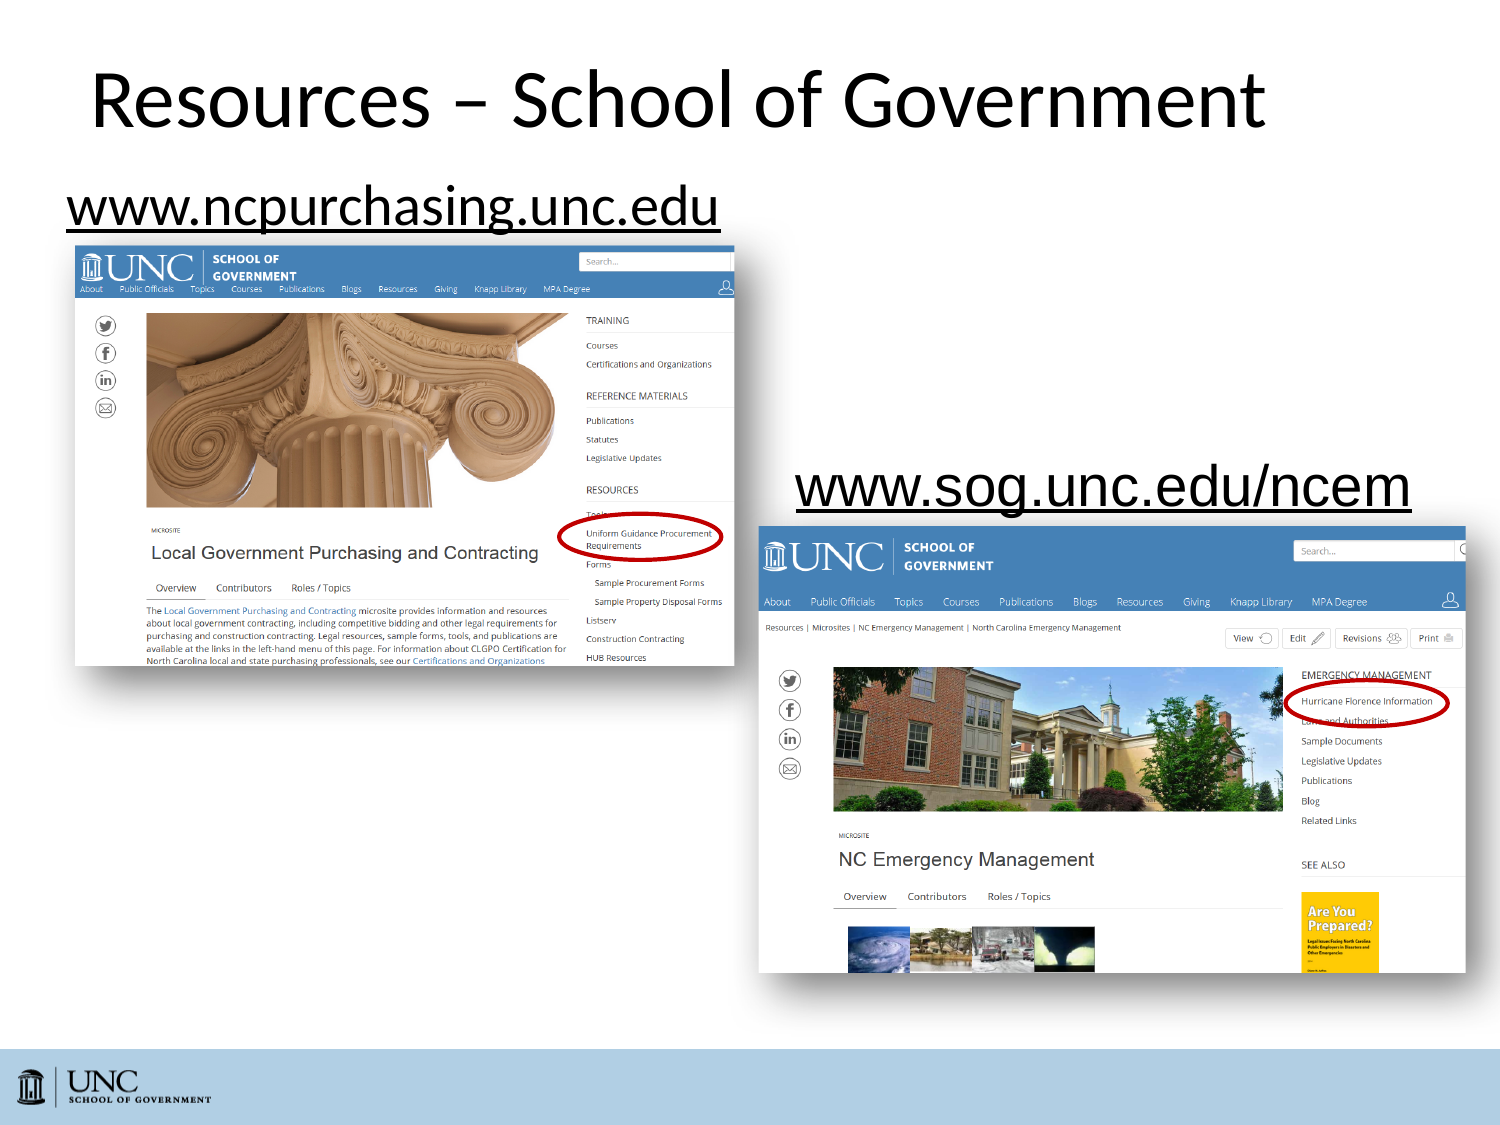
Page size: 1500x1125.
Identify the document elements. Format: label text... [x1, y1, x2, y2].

picture [758, 526, 1466, 973]
picture [74, 245, 735, 667]
title Resources – School of Government [74, 0, 1426, 188]
picture [0, 1049, 1500, 1125]
text_box www.sog.unc.edu/ncem [758, 440, 1466, 525]
text_box www.ncpurchasing.unc.edu [50, 159, 750, 245]
